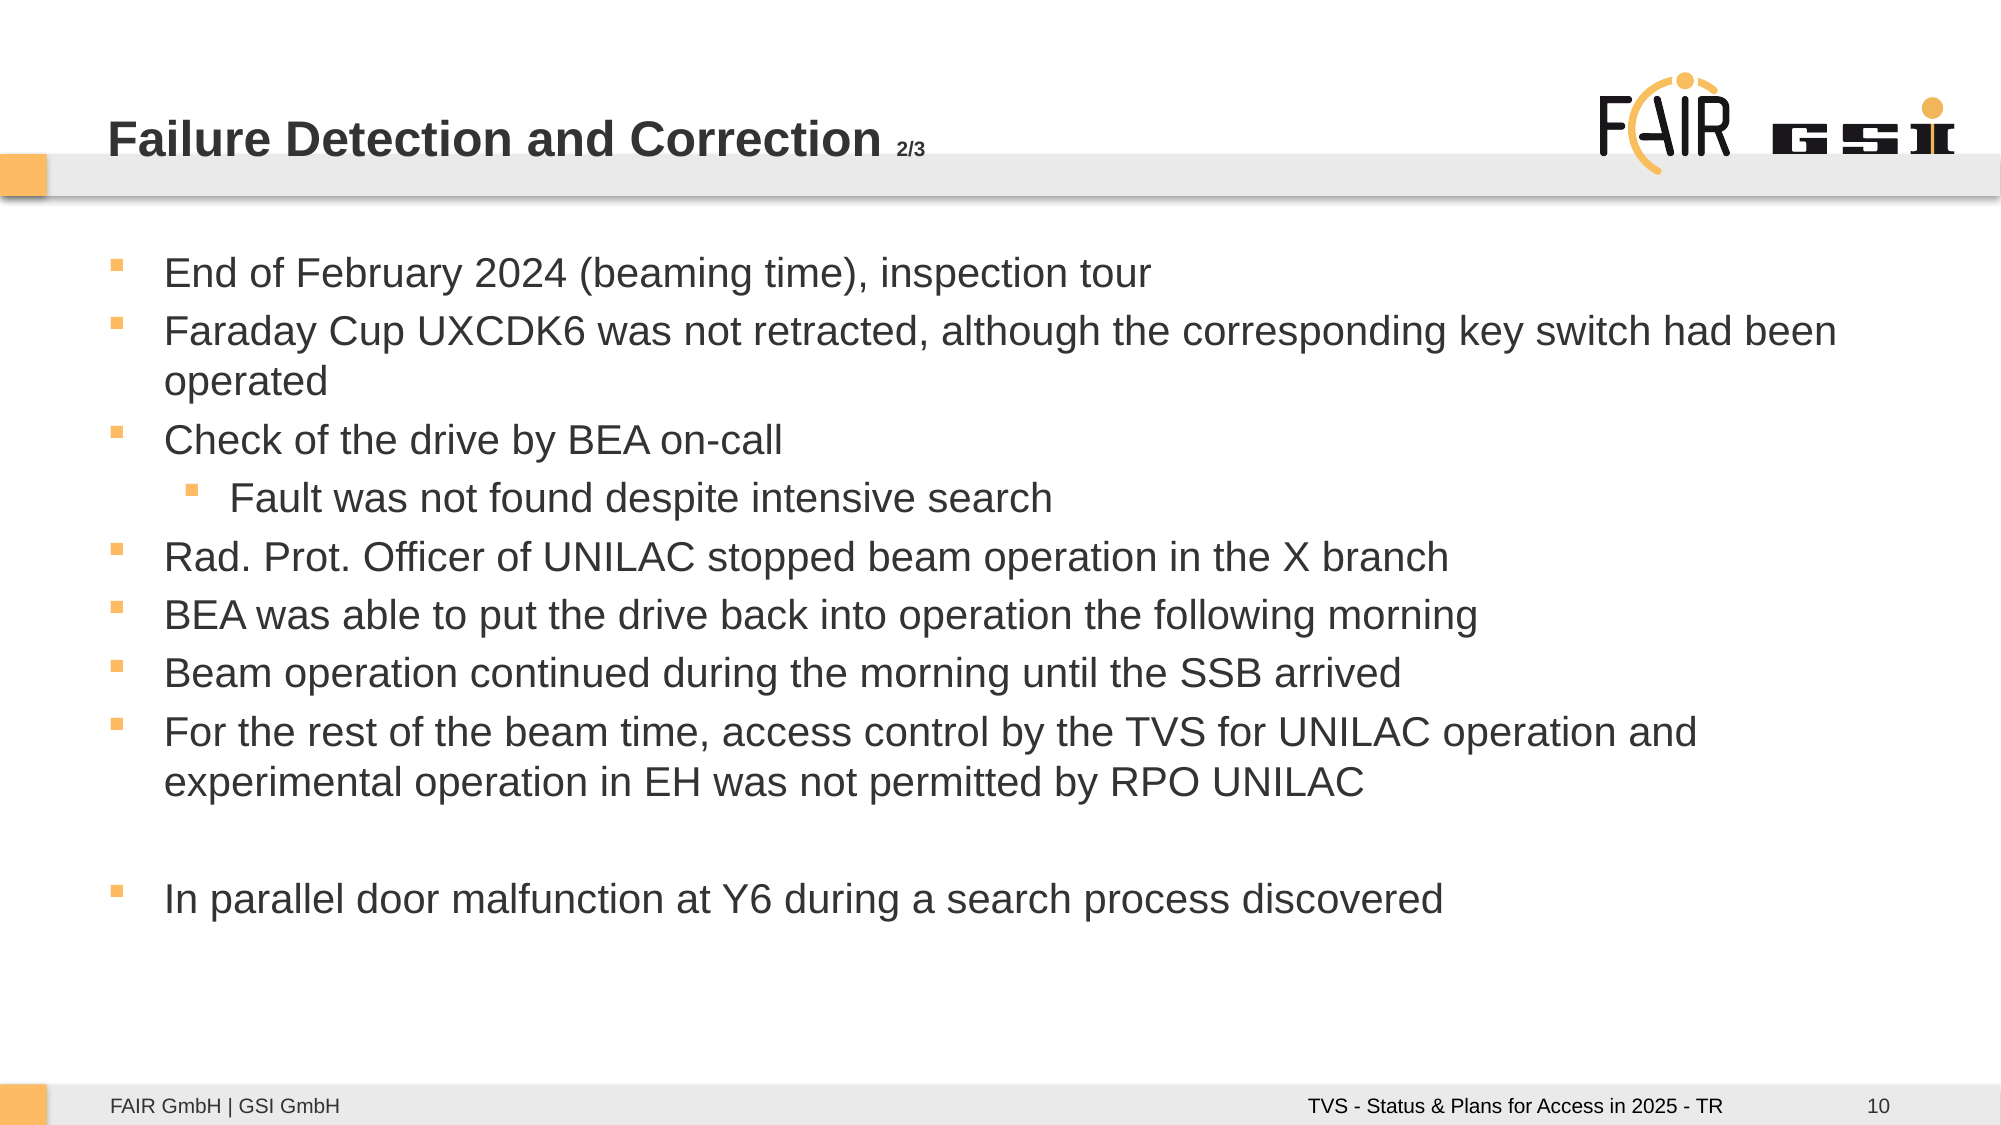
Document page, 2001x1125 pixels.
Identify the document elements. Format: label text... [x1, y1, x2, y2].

slide_number TVS - Status & Plans for Access in 2025 - TR [986, 1074, 1739, 1125]
list End of February 2024 (beaming time), inspection tour Faraday Cup UXCDK6 was not retracted, although the corresponding key switch had been operated Check of the drive by BEA on-call Fault was not found despite intensive search Rad. Prot. Officer of UNILAC stopped beam operation in the X branch BEA was able to put the drive back into operation the following morning Beam operation continued during the morning until the SSB arrived For the rest of the beam time, access control by the TVS for UNILAC operation and experimental operation in EH was not permitted by RPO UNILAC In parallel door malfunction at Y6 during a search process discovered [92, 237, 1889, 1043]
picture [1599, 70, 1731, 177]
picture [1771, 95, 1956, 154]
slide_number 10 [1742, 1074, 1906, 1125]
title Failure Detection and Correction 2/3 [92, 44, 1314, 174]
